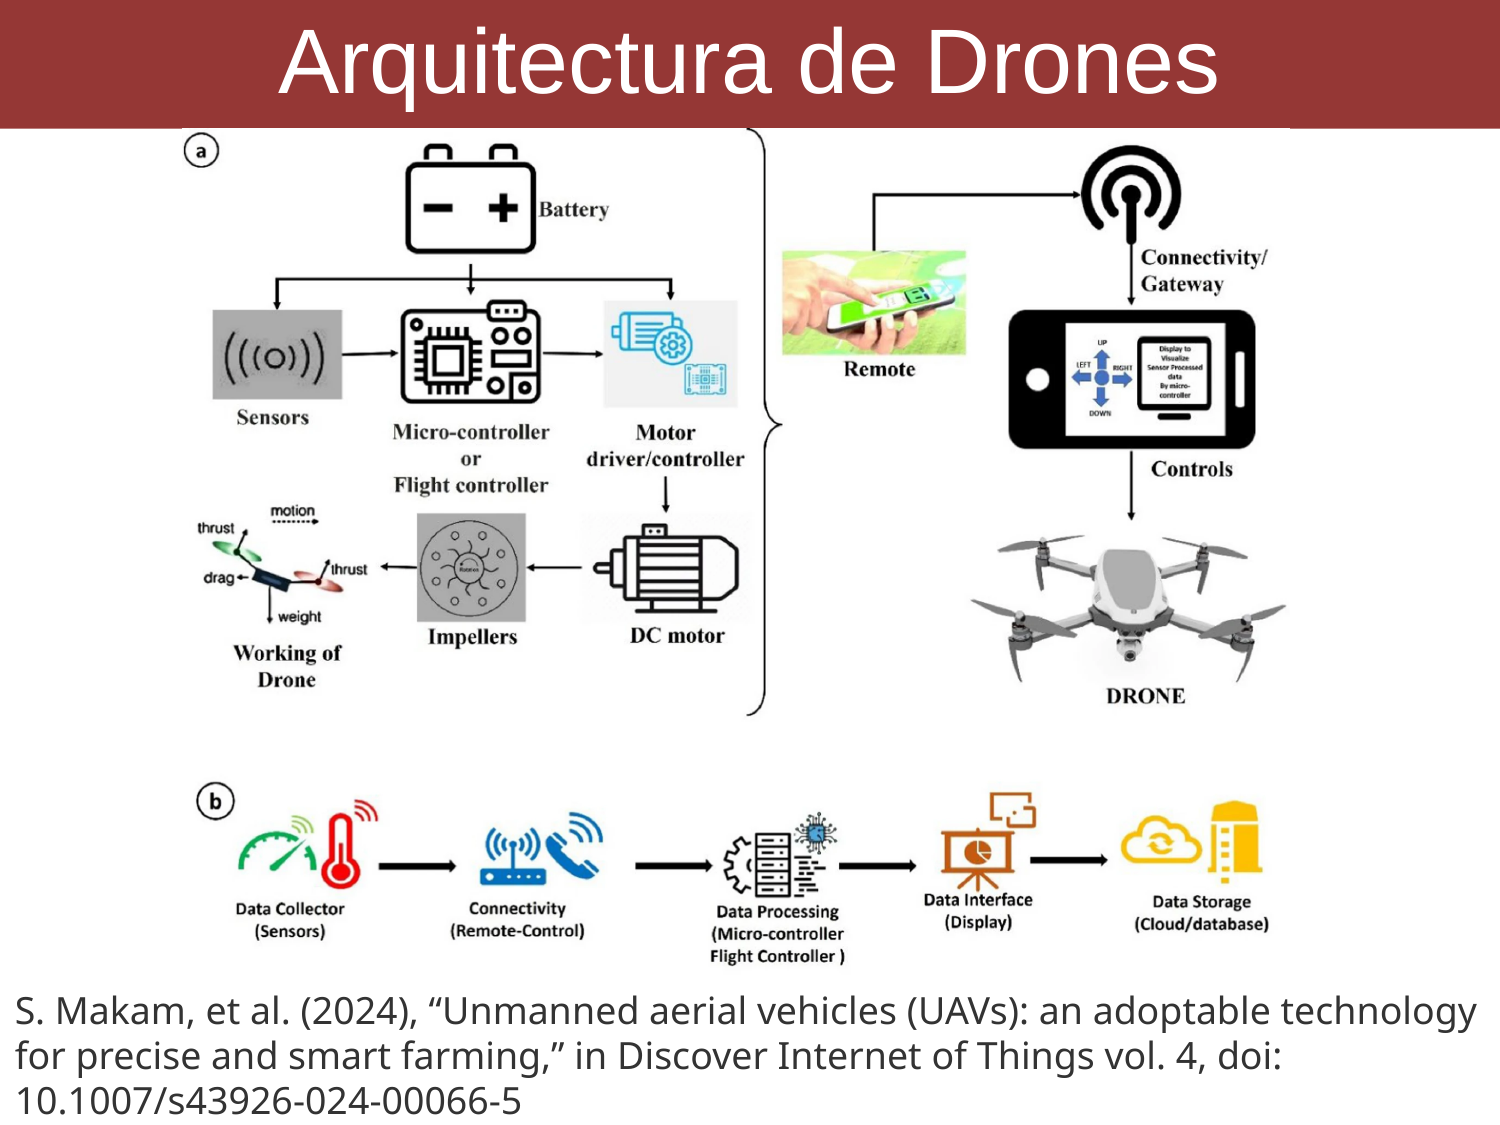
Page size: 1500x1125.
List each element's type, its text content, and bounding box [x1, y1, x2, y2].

title Arquitectura de Drones [0, 0, 1500, 129]
text_box S. Makam, et al. (2024), “Unmanned aerial vehicles (UAVs): an adoptable technology for precise and smart farming,” in Discover Internet of Things vol. 4, doi: 10.1007/s43926-024-00066-5 [0, 979, 1500, 1125]
picture [182, 128, 1290, 975]
